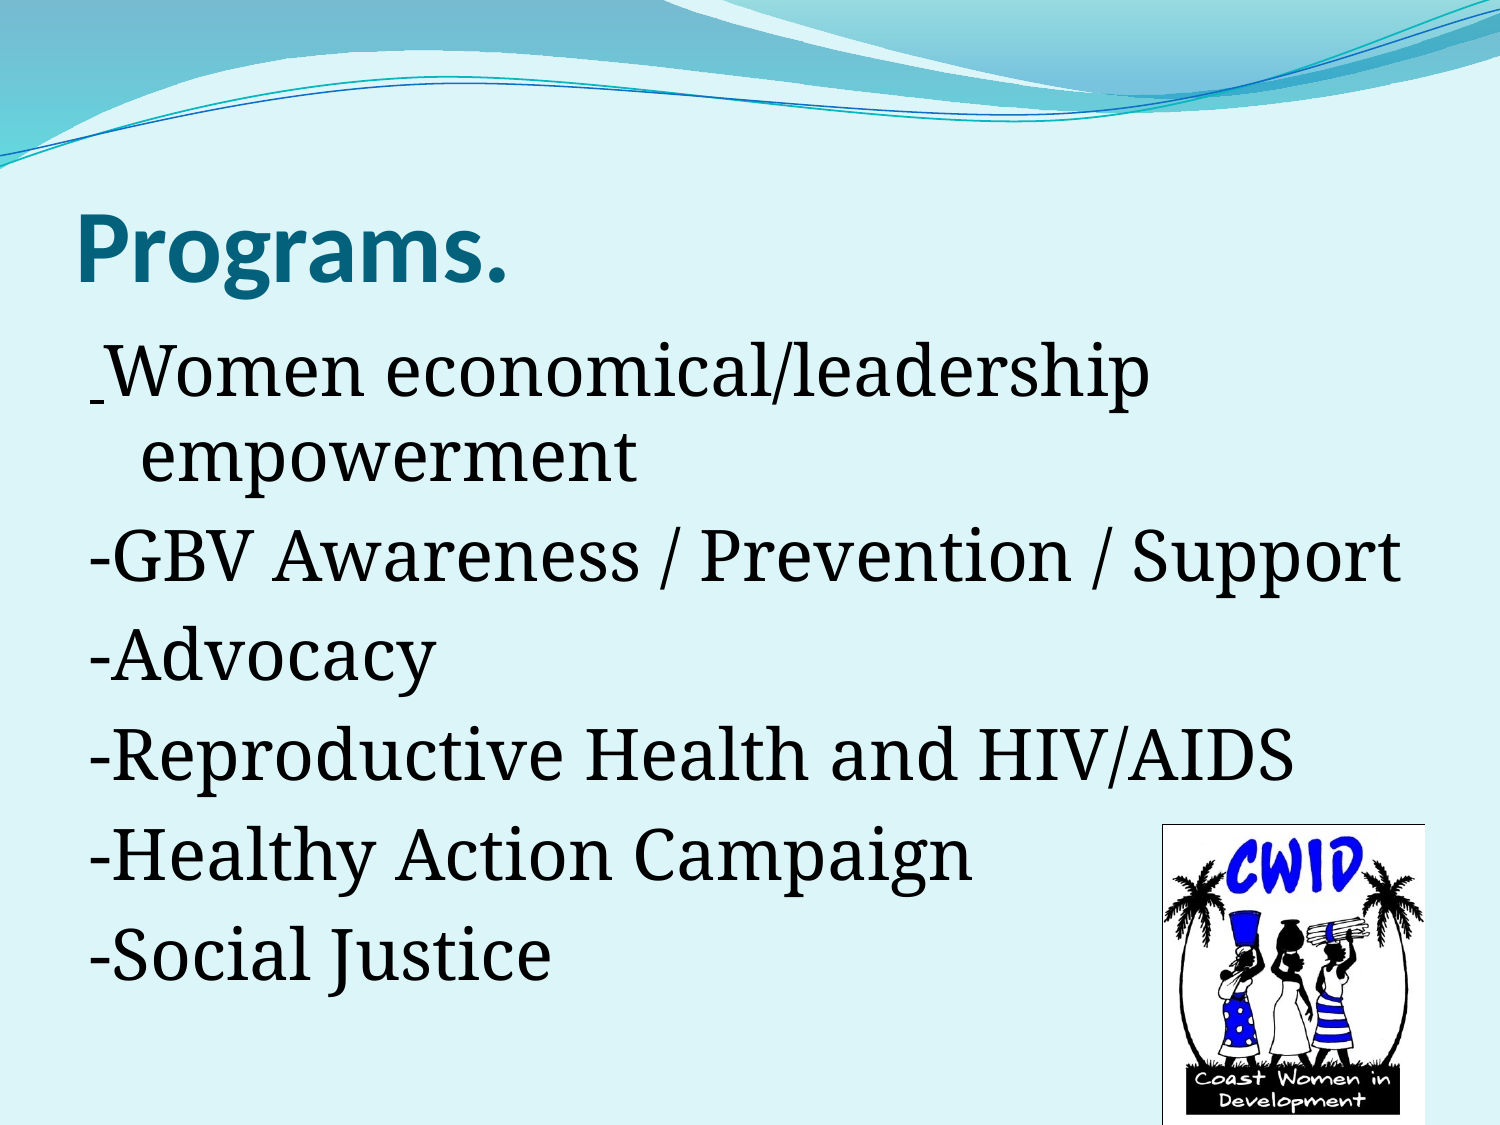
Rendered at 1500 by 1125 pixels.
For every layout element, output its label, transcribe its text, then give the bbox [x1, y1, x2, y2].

list Women economical/leadership empowerment -GBV Awareness / Prevention / Support -Advocacy -Reproductive Health and HIV/AIDS -Healthy Action Campaign -Social Justice [75, 317, 1425, 1038]
picture [1162, 824, 1426, 1125]
title Programs. [75, 115, 1425, 303]
